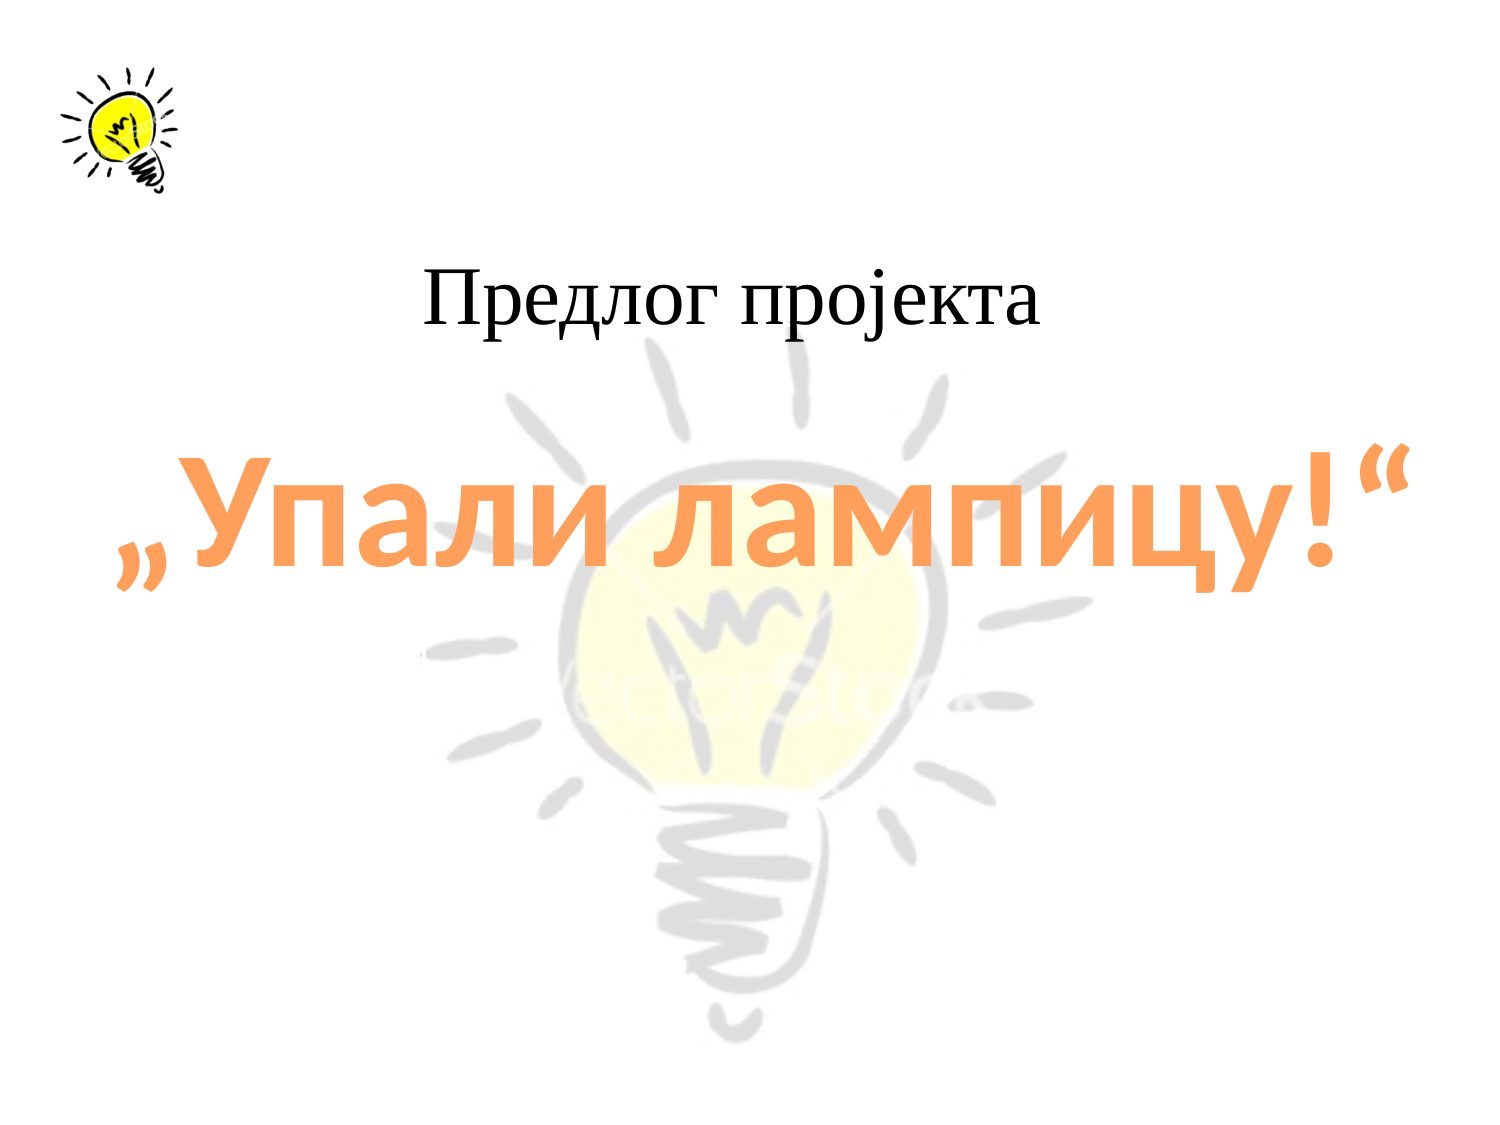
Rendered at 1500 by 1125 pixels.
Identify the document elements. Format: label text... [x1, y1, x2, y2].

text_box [376, 291, 1129, 1074]
text_box Предлог пројекта [182, 233, 1282, 349]
picture [29, 36, 226, 234]
text_box „Упали лампицу!“ [1132, 392, 1437, 608]
text_box „Упали лампицу!“ [91, 392, 371, 608]
